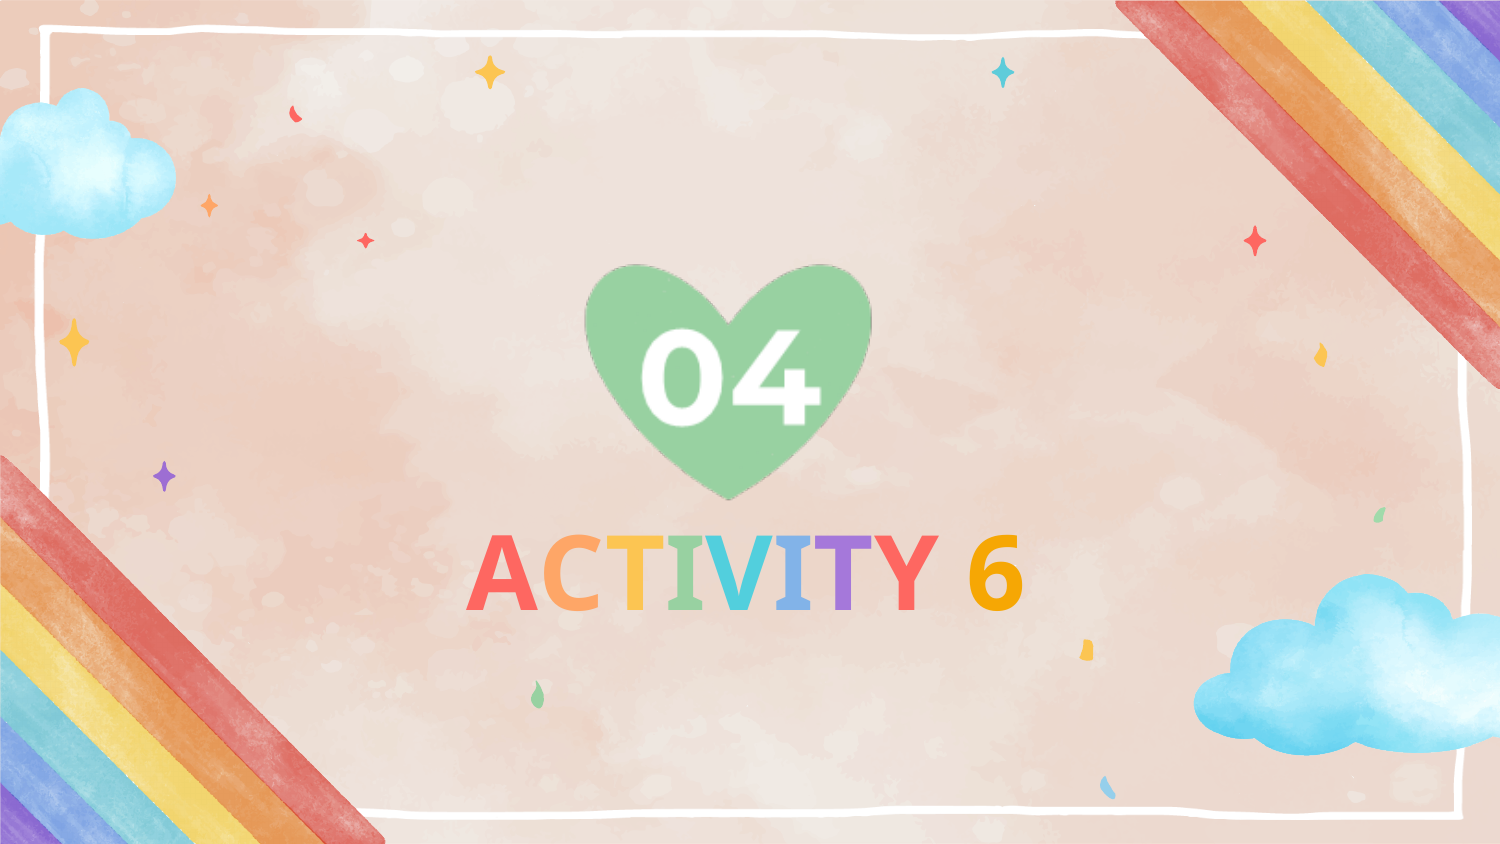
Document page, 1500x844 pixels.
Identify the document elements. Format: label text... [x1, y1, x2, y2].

title ACTIVITY 6 [274, 480, 1219, 658]
picture [0, 0, 1500, 844]
